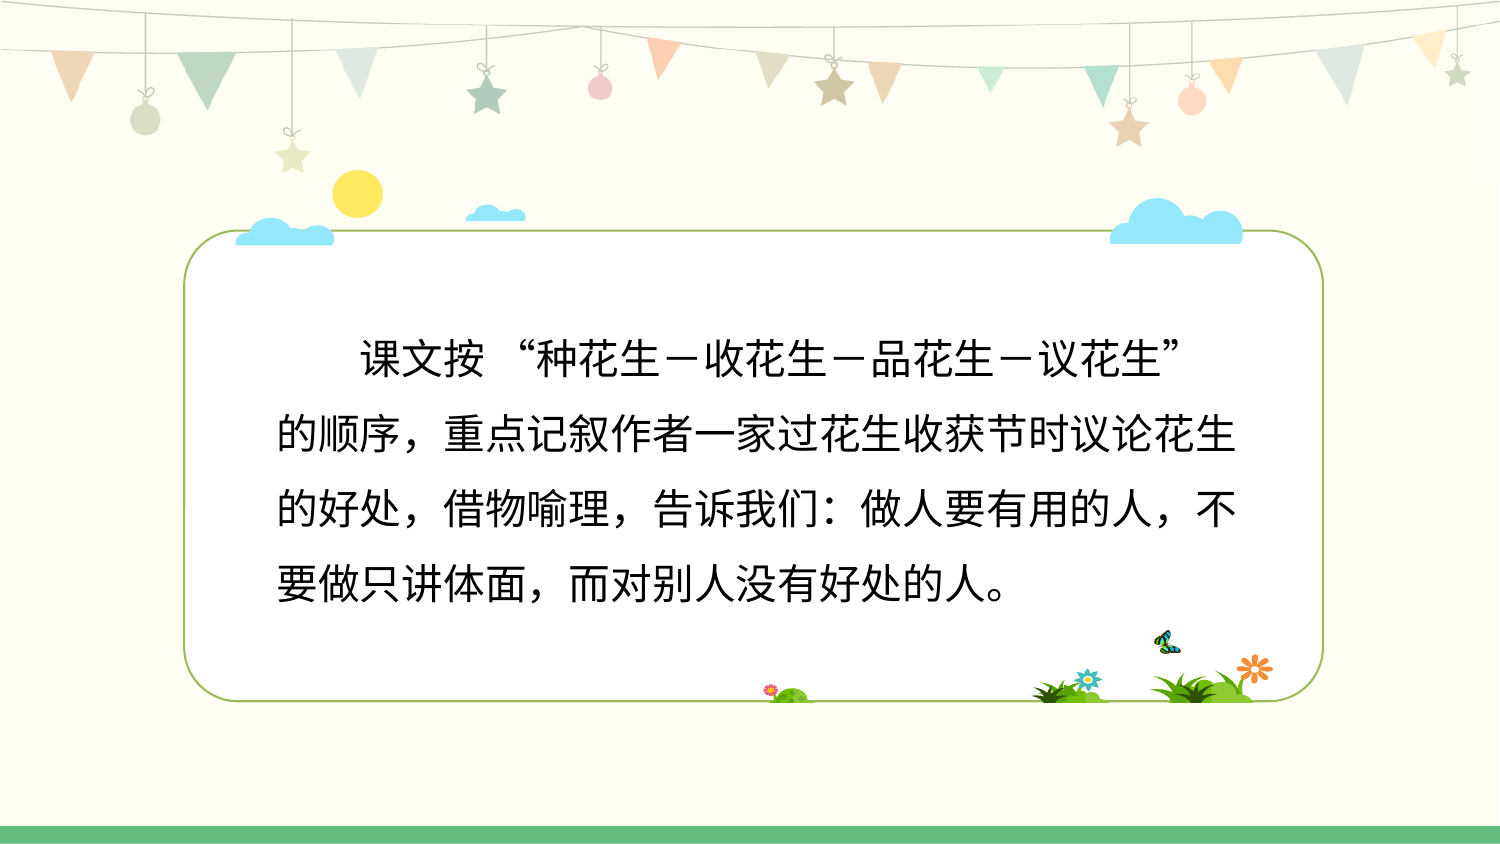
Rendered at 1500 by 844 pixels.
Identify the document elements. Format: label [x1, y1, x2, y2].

text_box [184, 170, 1323, 703]
